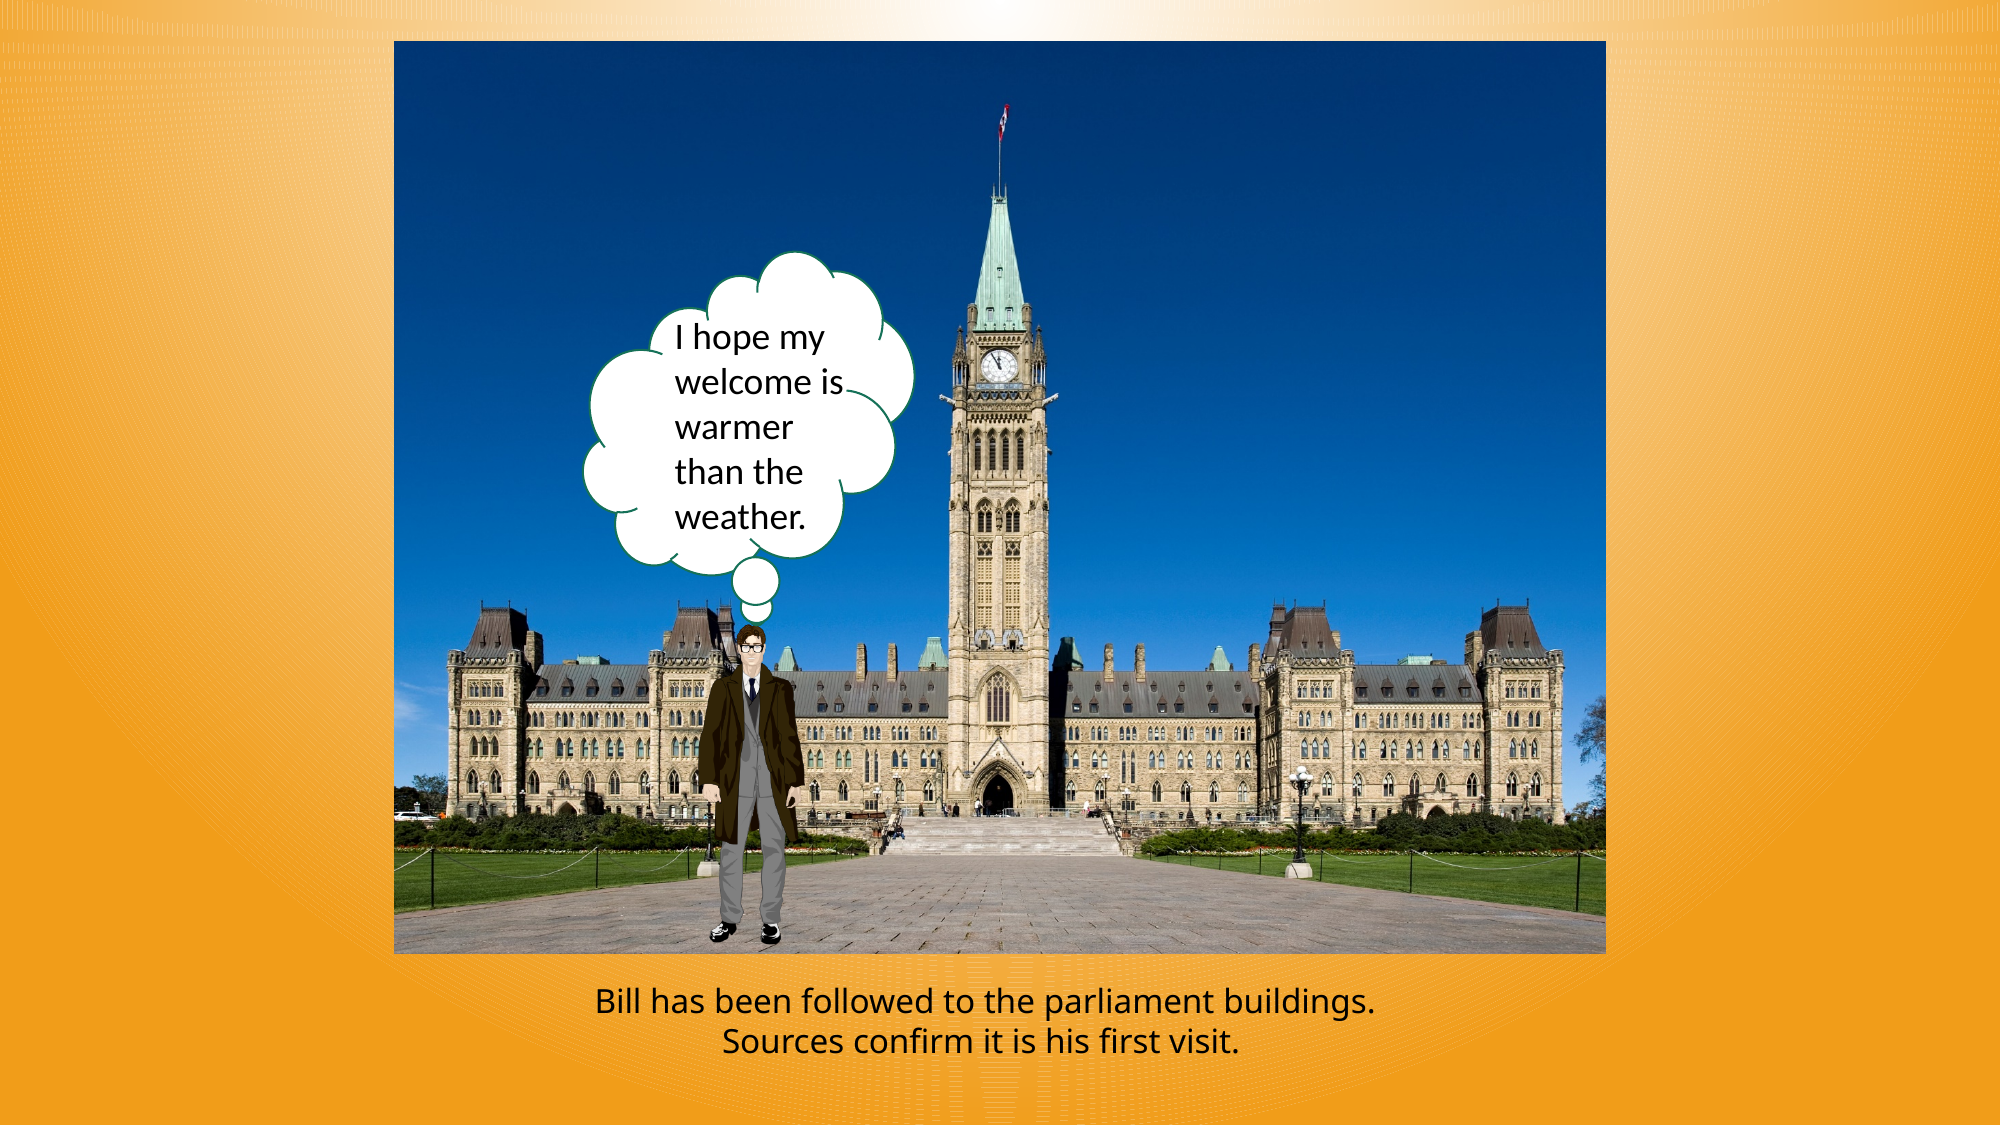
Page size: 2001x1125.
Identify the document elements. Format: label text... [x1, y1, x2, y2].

text_box Bill has been followed to the parliament buildings. Sources confirm it is his first visit. [531, 972, 1441, 1068]
picture [394, 41, 1606, 954]
